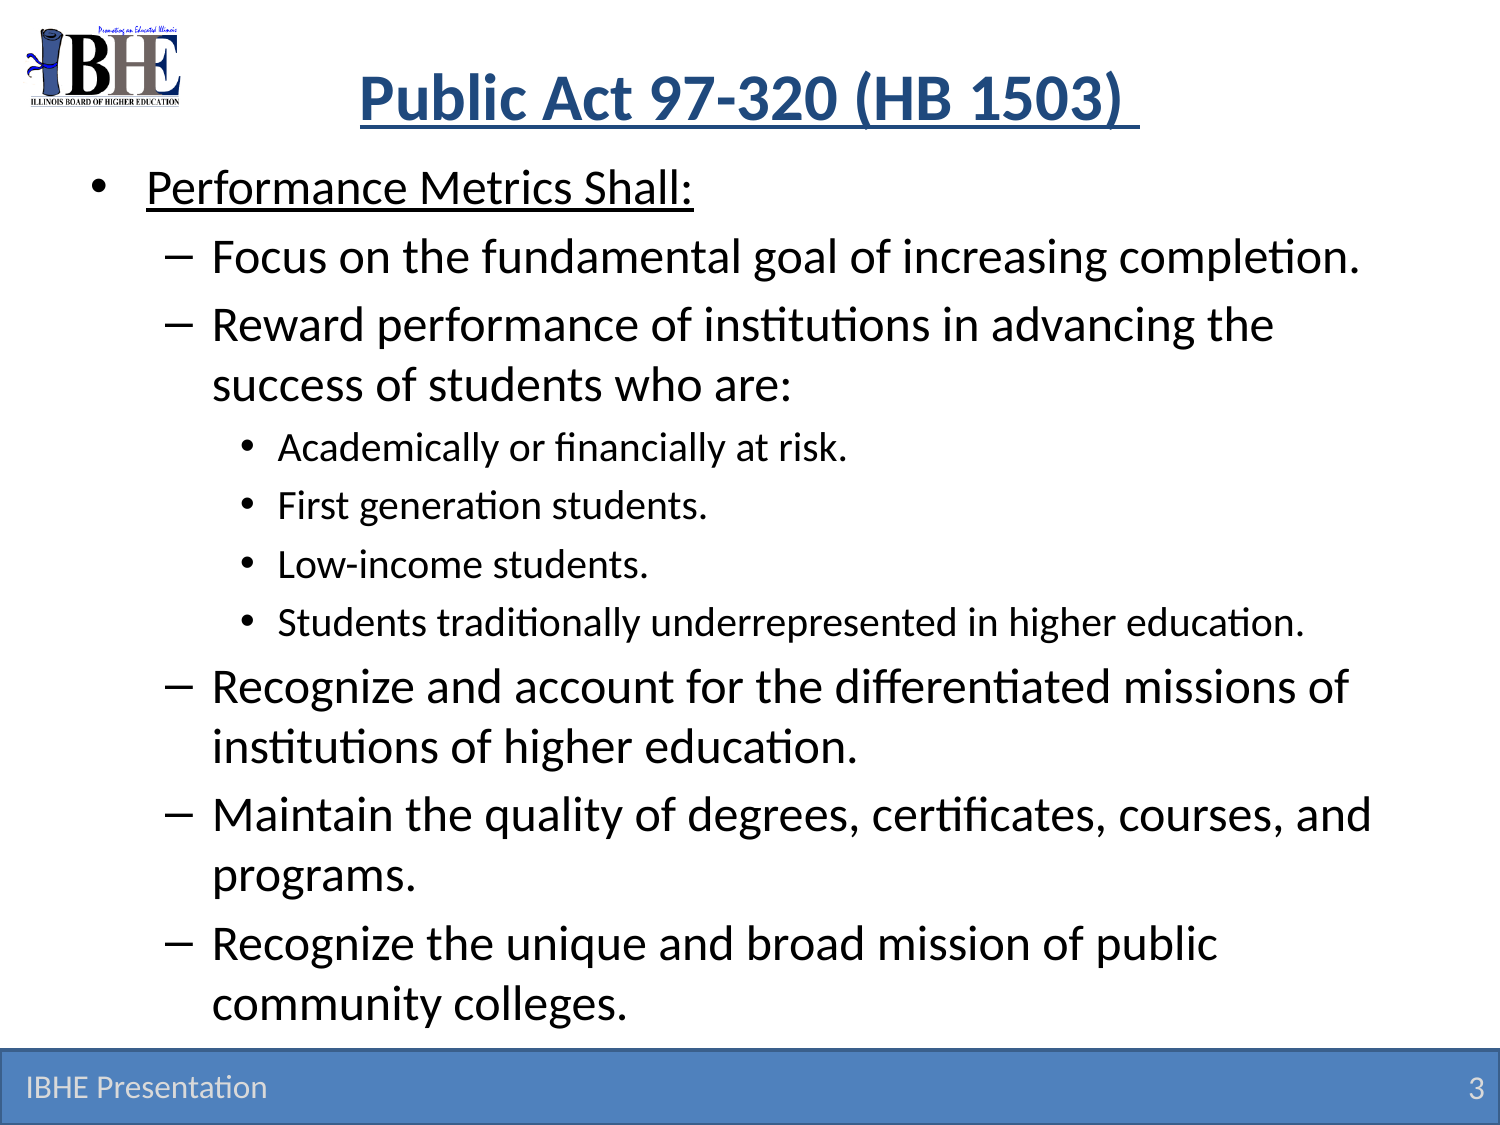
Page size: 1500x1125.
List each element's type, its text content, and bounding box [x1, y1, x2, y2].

slide_number 3 [1425, 1056, 1500, 1117]
list Performance Metrics Shall: Focus on the fundamental goal of increasing completion. Reward performance of institutions in advancing the success of students who are: Academically or financially at risk. First generation students. Low-income students. Students traditionally underrepresented in higher education. Recognize and account for the differentiated missions of institutions of higher education. Maintain the quality of degrees, certificates, courses, and programs. Recognize the unique and broad mission of public community colleges. [74, 188, 1426, 891]
picture [23, 23, 74, 107]
footer IBHE Presentation [10, 1055, 486, 1116]
title Public Act 97-320 (HB 1503) [74, 0, 1426, 188]
